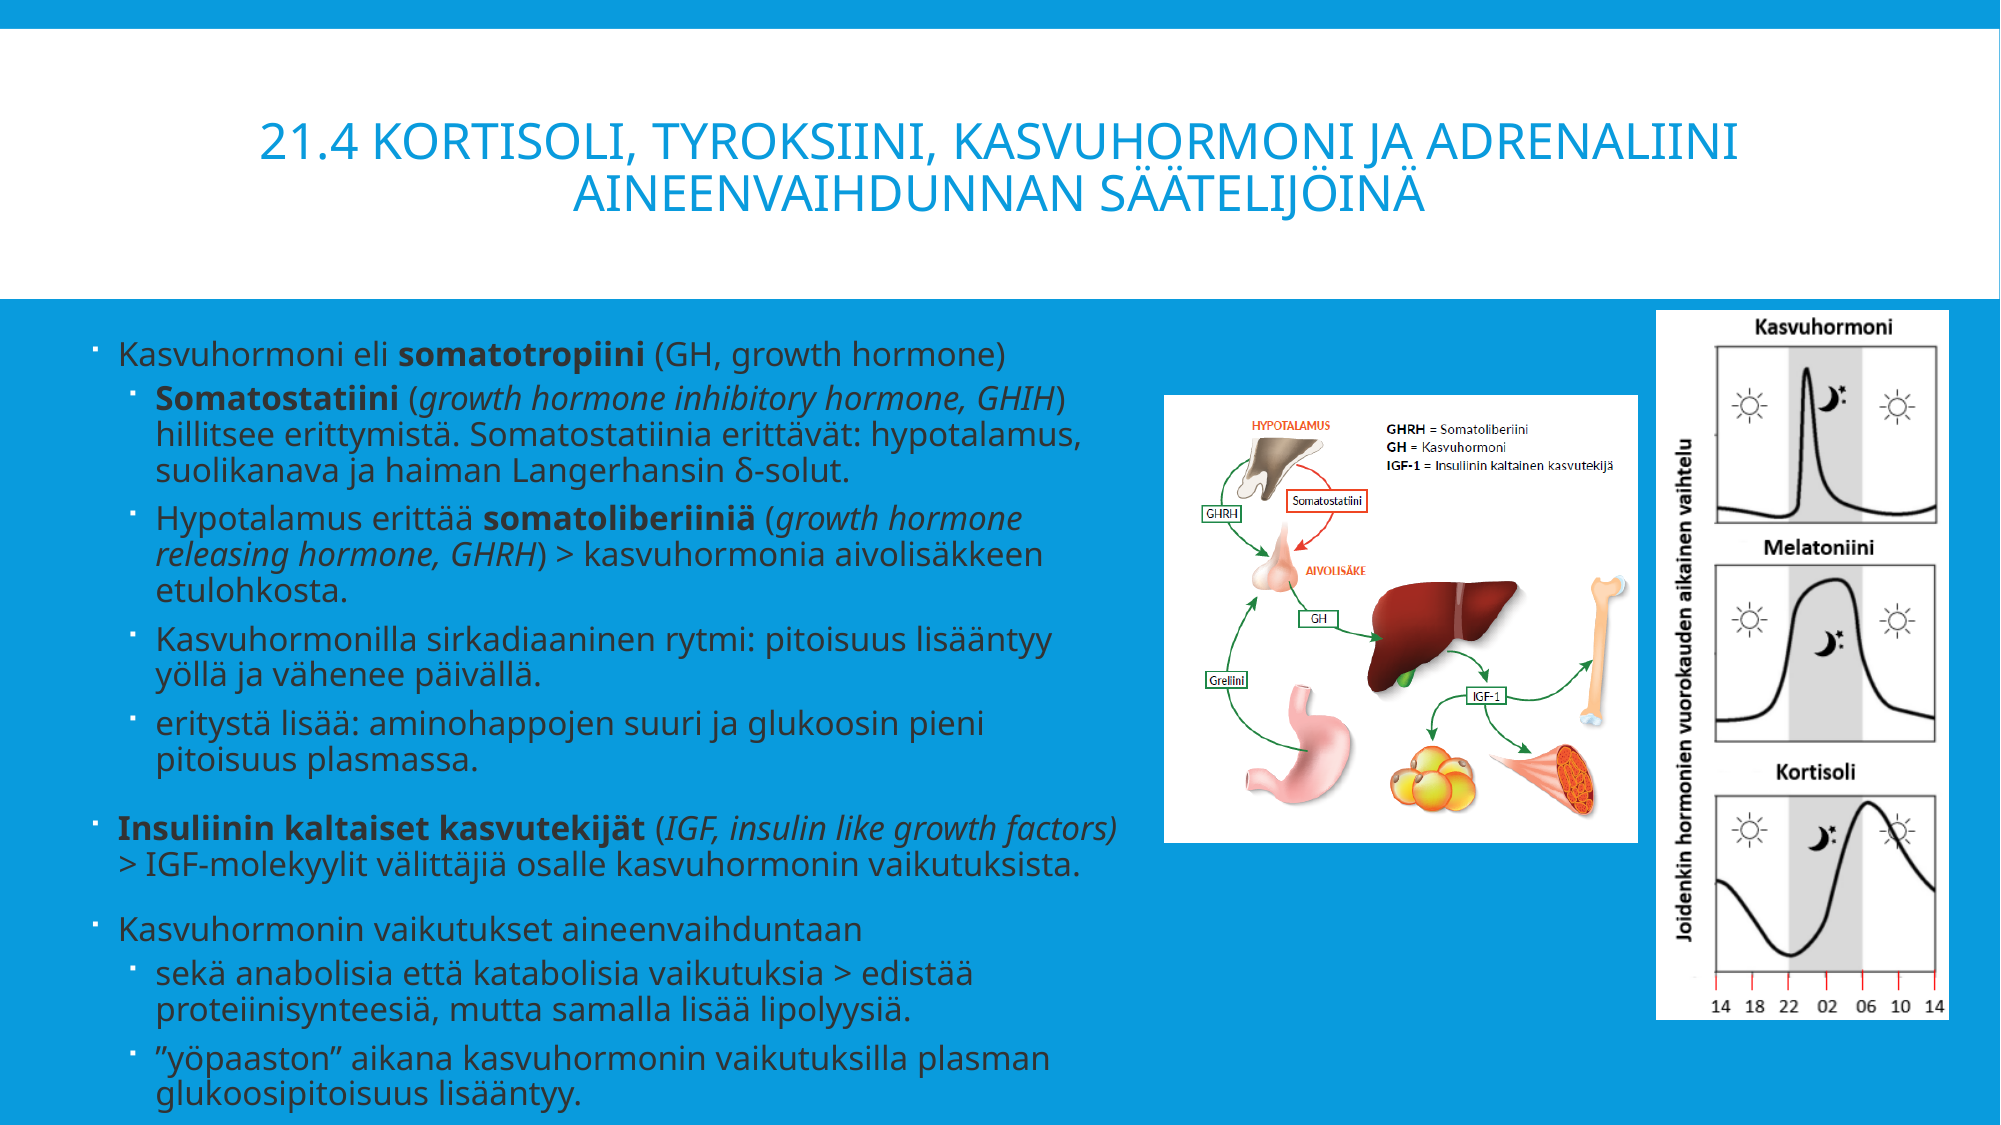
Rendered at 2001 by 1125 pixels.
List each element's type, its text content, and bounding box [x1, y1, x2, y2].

picture [666, 1053, 675, 1069]
picture [225, 1088, 236, 1102]
picture [561, 1053, 569, 1069]
picture [1039, 1053, 1047, 1069]
picture [196, 1054, 202, 1069]
picture [827, 1020, 835, 1028]
picture [559, 1100, 568, 1112]
picture [356, 1053, 366, 1069]
picture [626, 1053, 634, 1069]
picture [265, 1088, 275, 1095]
picture [295, 1088, 305, 1105]
picture [208, 1080, 214, 1104]
picture [844, 1020, 852, 1028]
picture [989, 1053, 998, 1069]
picture [551, 1088, 556, 1100]
picture [535, 1053, 539, 1069]
picture [1000, 1053, 1008, 1069]
picture [495, 1088, 505, 1104]
picture [781, 1053, 785, 1069]
picture [1165, 396, 1637, 842]
picture [440, 1053, 450, 1069]
picture [158, 1091, 163, 1104]
picture [398, 1062, 404, 1070]
picture [423, 1053, 432, 1069]
picture [516, 1053, 527, 1069]
picture [188, 1088, 192, 1104]
picture [967, 1053, 977, 1060]
picture [813, 1053, 817, 1069]
picture [486, 1053, 496, 1069]
picture [382, 1045, 388, 1069]
picture [952, 1053, 961, 1069]
picture [457, 1089, 463, 1096]
picture [466, 1045, 475, 1069]
picture [473, 1097, 479, 1105]
picture [857, 1061, 862, 1069]
title 21.4 Kortisoli, tyroksiini, kasvuhormoni ja adrenaliini aineenvaihdunnan säätelijöinä [197, 46, 1803, 294]
picture [232, 1055, 240, 1069]
picture [615, 1053, 624, 1069]
picture [280, 1050, 288, 1069]
picture [530, 1084, 539, 1105]
picture [568, 1088, 573, 1100]
picture [740, 1055, 748, 1069]
picture [318, 1053, 327, 1069]
list Kasvuhormoni eli somatotropiini (GH, growth hormone) Somatostatiini (growth hormone inhibitory hormone, GHIH) hillitsee erittymistä. Somatostatiinia erittävät: hypotalamus, suolikanava ja haiman Langerhansin δ-solut. Hypotalamus erittää somatoliberiiniä (growth hormone releasing hormone, GHRH) > kasvuhormonia aivolisäkkeen etulohkosta. Kasvuhormonilla sirkadiaaninen rytmi: pitoisuus lisääntyy yöllä ja vähenee päivällä. eritystä lisää: aminohappojen suuri ja glukoosin pieni pitoisuus plasmassa. Insuliinin kaltaiset kasvutekijät (IGF, insulin like growth factors) > IGF-molekyylit välittäjiä osalle kasvuhormonin vaikutuksista. Kasvuhormonin vaikutukset aineenvaihduntaan sekä anabolisia että katabolisia vaikutuksia > edistää proteiinisynteesiä, mutta samalla lisää lipolyysiä. ”yöpaaston” aikana kasvuhormonin vaikutuksilla plasman glukoosipitoisuus lisääntyy. [72, 329, 1147, 1020]
picture [365, 1096, 370, 1104]
picture [313, 1053, 317, 1069]
picture [1019, 1055, 1027, 1069]
picture [695, 1053, 703, 1069]
picture [800, 1050, 808, 1069]
picture [174, 1053, 183, 1072]
picture [476, 1088, 486, 1104]
picture [376, 1088, 380, 1104]
picture [717, 1053, 722, 1065]
picture [926, 1053, 935, 1068]
picture [249, 1088, 260, 1102]
picture [517, 1088, 525, 1104]
picture [763, 1046, 769, 1069]
picture [437, 1062, 443, 1070]
picture [217, 1054, 222, 1069]
picture [1657, 311, 1948, 1019]
picture [834, 1045, 843, 1069]
picture [318, 1085, 326, 1104]
picture [897, 1055, 905, 1069]
picture [401, 1053, 411, 1069]
picture [396, 1088, 400, 1104]
picture [542, 1100, 551, 1112]
picture [640, 1053, 651, 1067]
picture [249, 1053, 259, 1069]
picture [353, 1062, 359, 1070]
